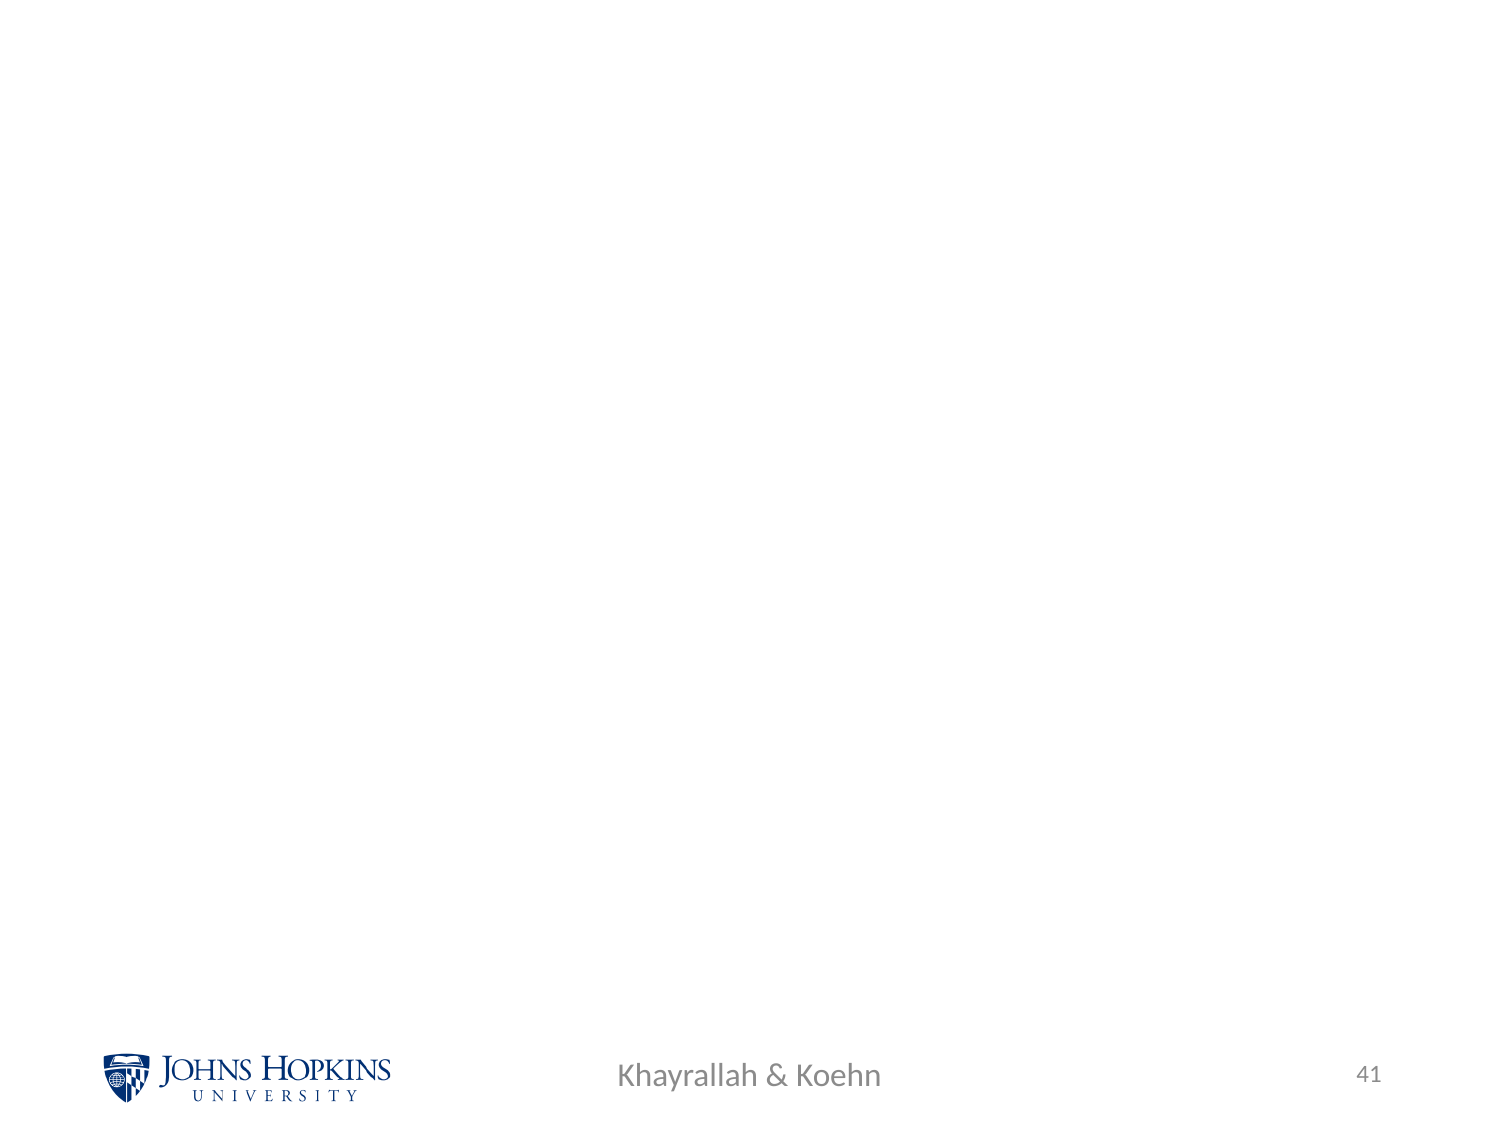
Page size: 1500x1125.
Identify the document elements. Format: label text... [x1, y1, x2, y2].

footer Khayrallah & Koehn [496, 1042, 1004, 1103]
slide_number 40 [1059, 1042, 1397, 1103]
